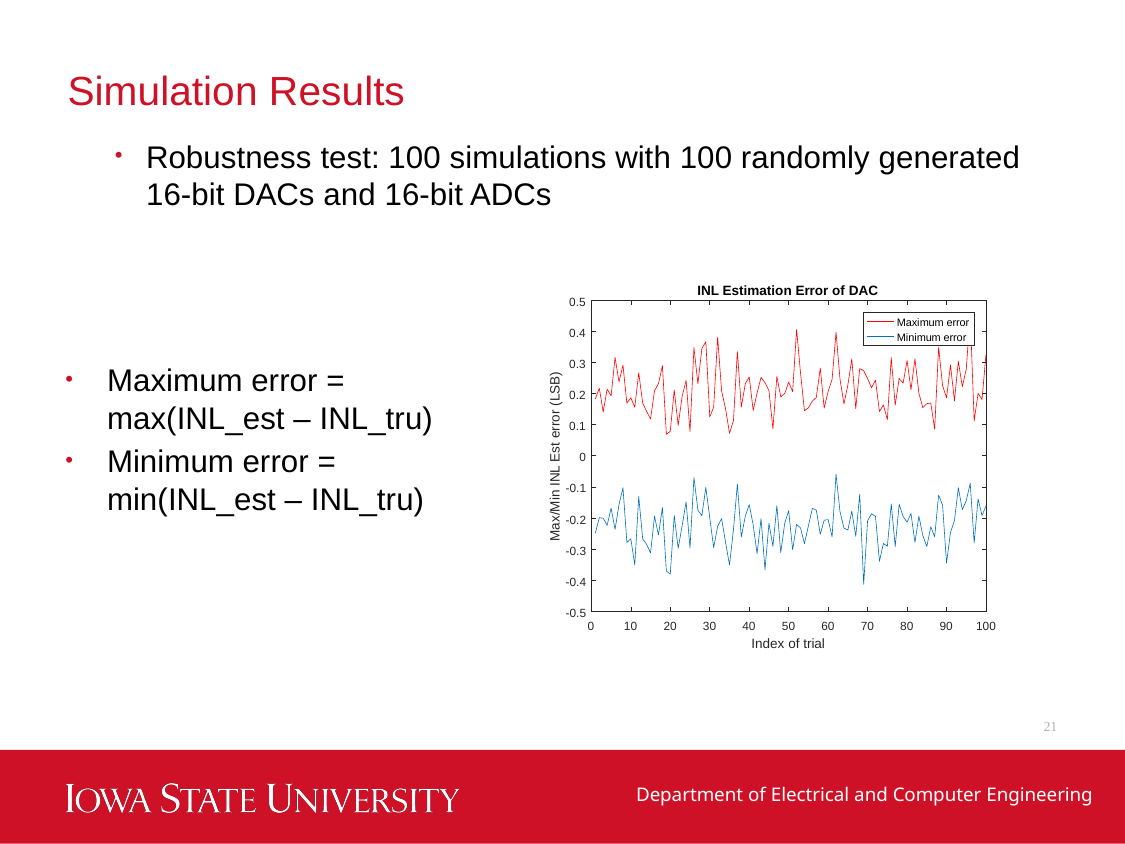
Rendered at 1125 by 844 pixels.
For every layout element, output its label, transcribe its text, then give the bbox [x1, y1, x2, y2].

title Simulation Results [56, 18, 1013, 160]
picture [65, 783, 460, 816]
text_box Maximum error = max(INL_est – INL_tru) Minimum error = min(INL_est – INL_tru) [56, 356, 497, 610]
list Robustness test: 100 simulations with 100 randomly generated 16-bit DACs and 16-bit ADCs [102, 131, 1041, 638]
picture [524, 271, 1034, 653]
slide_number 21 [806, 703, 1069, 748]
